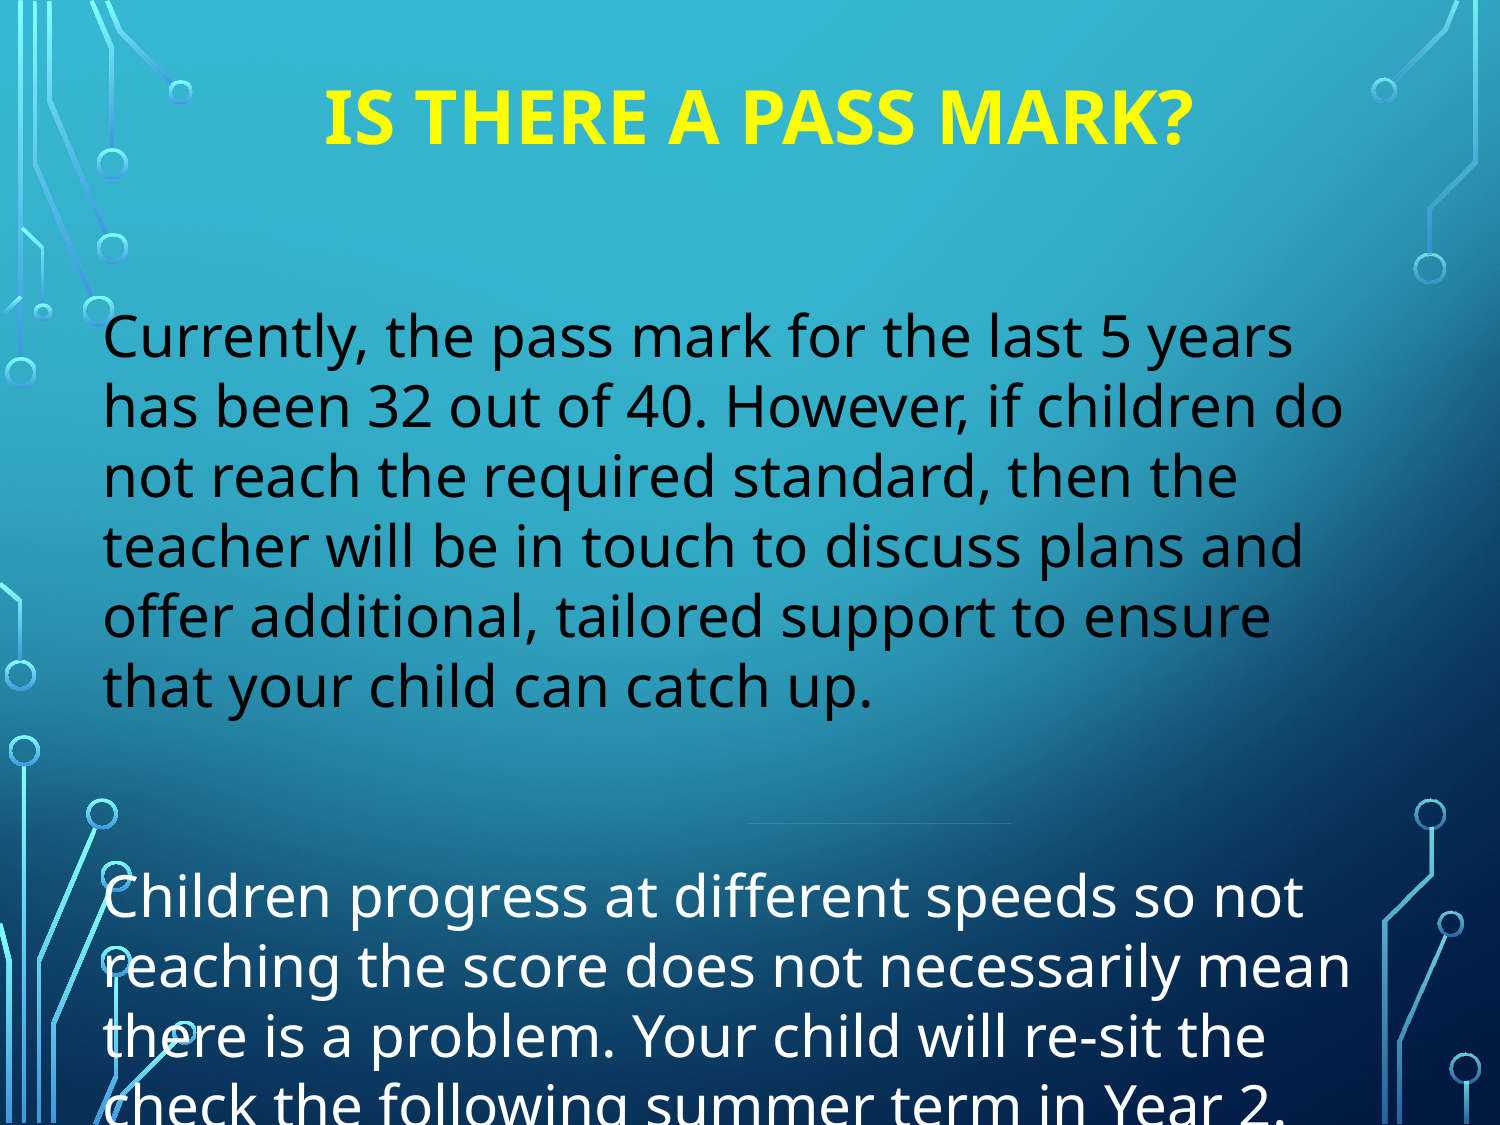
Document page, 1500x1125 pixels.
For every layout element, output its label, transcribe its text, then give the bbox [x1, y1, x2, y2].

text_box Currently, the pass mark for the last 5 years has been 32 out of 40. However, if children do not reach the required standard, then the teacher will be in touch to discuss plans and offer additional, tailored support to ensure that your child can catch up. Children progress at different speeds so not reaching the score does not necessarily mean there is a problem. Your child will re-sit the check the following summer term in Year 2. [87, 291, 1413, 1125]
text_box IS THERE A PASS MARK? [79, 61, 1440, 167]
